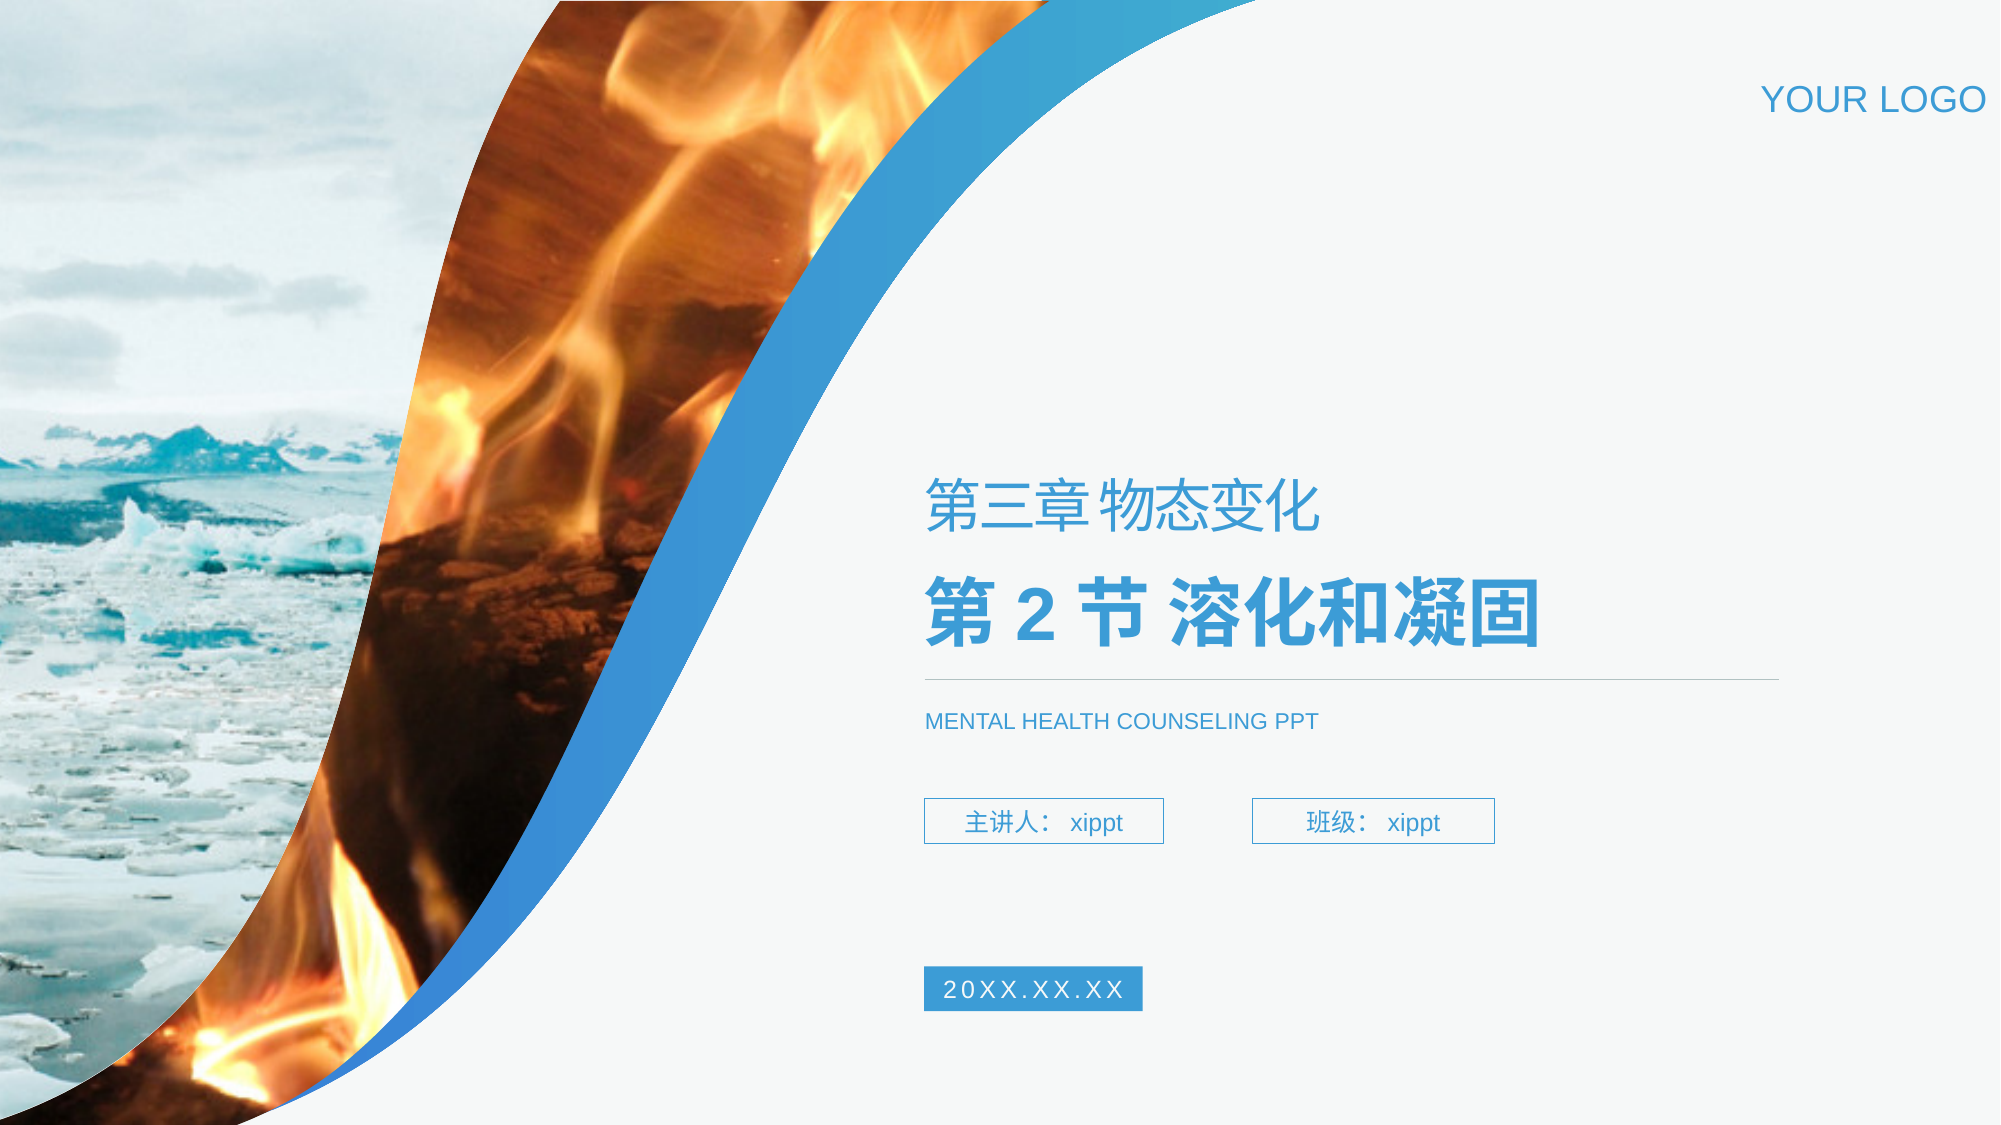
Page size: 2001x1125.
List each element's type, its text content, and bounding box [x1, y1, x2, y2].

picture [0, 0, 1050, 1125]
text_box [924, 798, 1496, 1019]
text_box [907, 462, 1780, 739]
text_box [1050, 0, 1255, 110]
text_box YOUR LOGO [1745, 67, 2000, 128]
